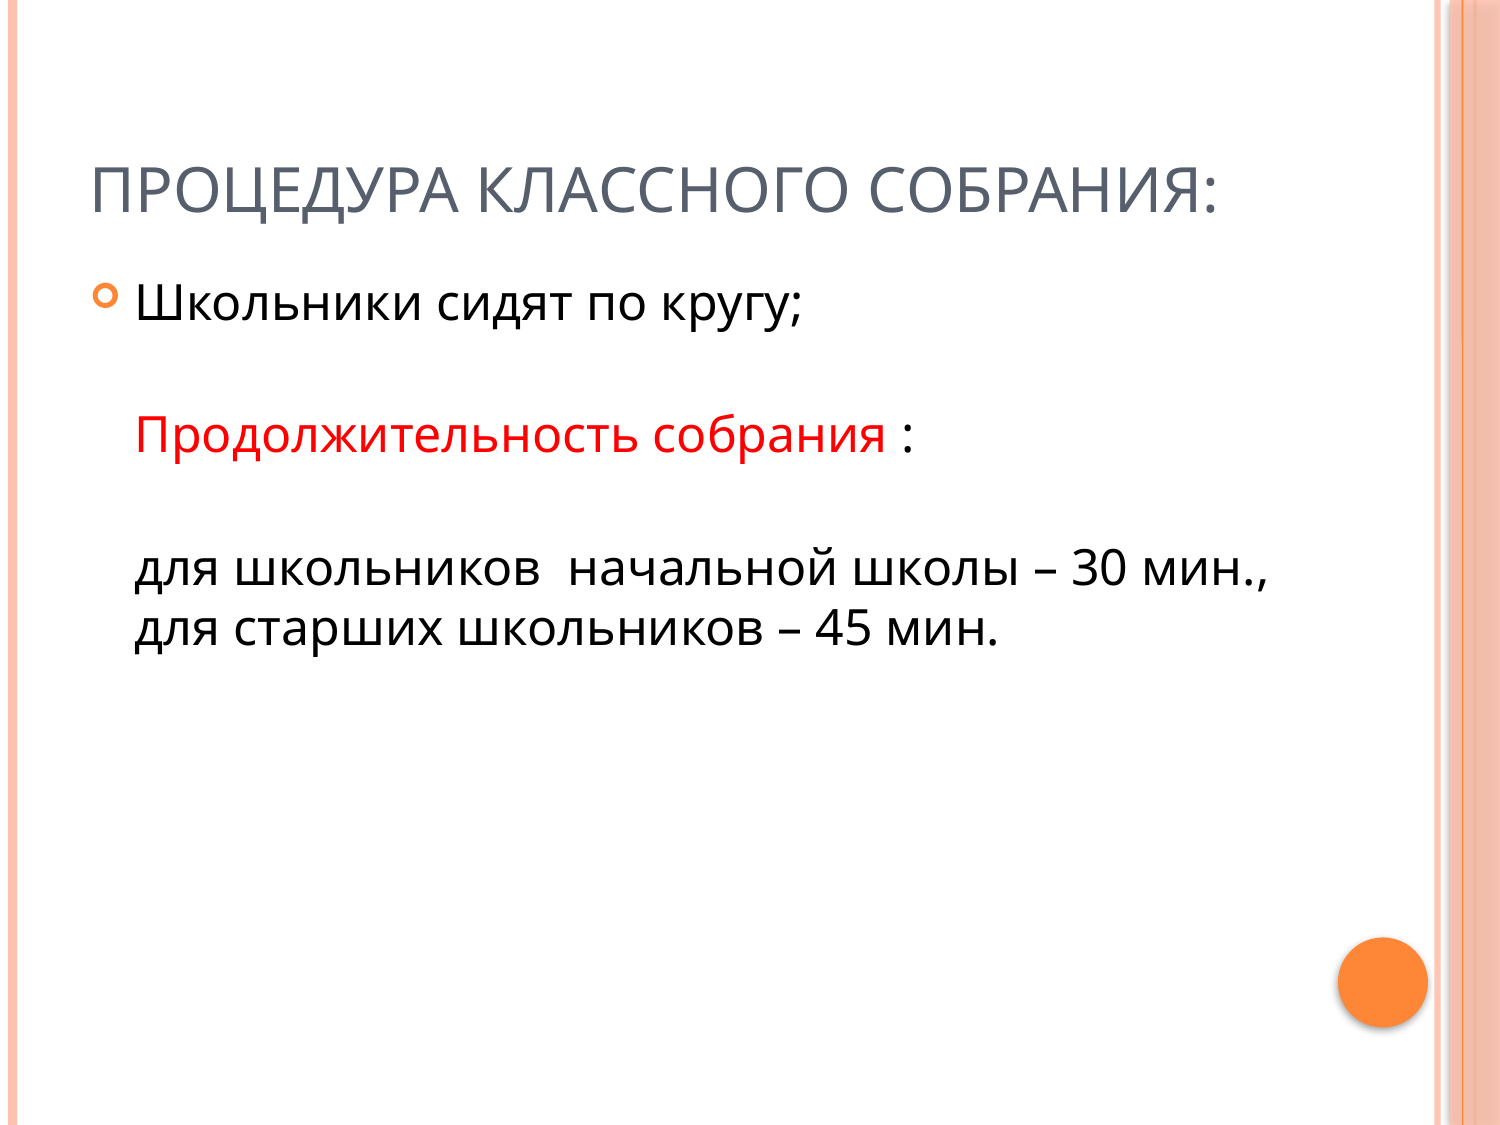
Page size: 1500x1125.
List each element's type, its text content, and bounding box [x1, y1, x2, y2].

list Школьники сидят по кругу; Продолжительность собрания : для школьников начальной школы – 30 мин., для старших школьников – 45 мин. [75, 262, 1300, 1062]
title Процедура классного собрания: [75, 45, 1300, 233]
